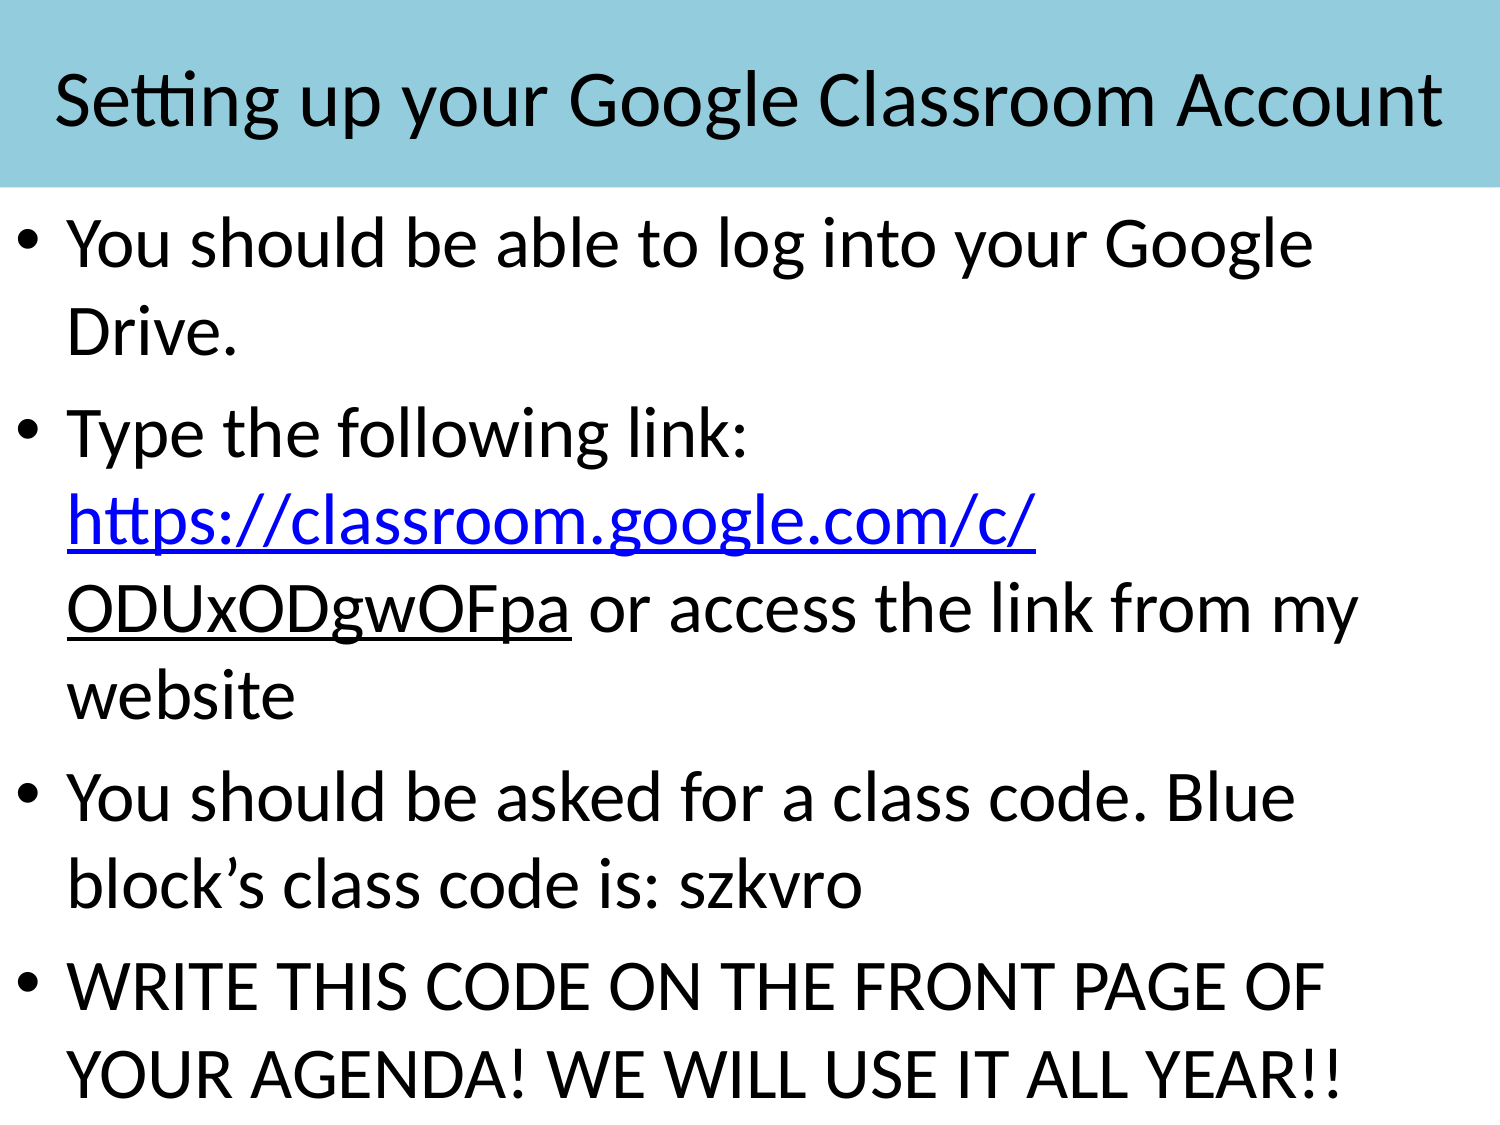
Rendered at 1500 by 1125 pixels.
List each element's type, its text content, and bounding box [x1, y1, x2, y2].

title Setting up your Google Classroom Account [0, 0, 1500, 187]
list You should be able to log into your Google Drive. Type the following link: https://classroom.google.com/c/ODUxODgwOFpa or access the link from my website You should be asked for a class code. Blue block’s class code is: szkvro WRITE THIS CODE ON THE FRONT PAGE OF YOUR AGENDA! WE WILL USE IT ALL YEAR!! [0, 187, 1500, 1125]
